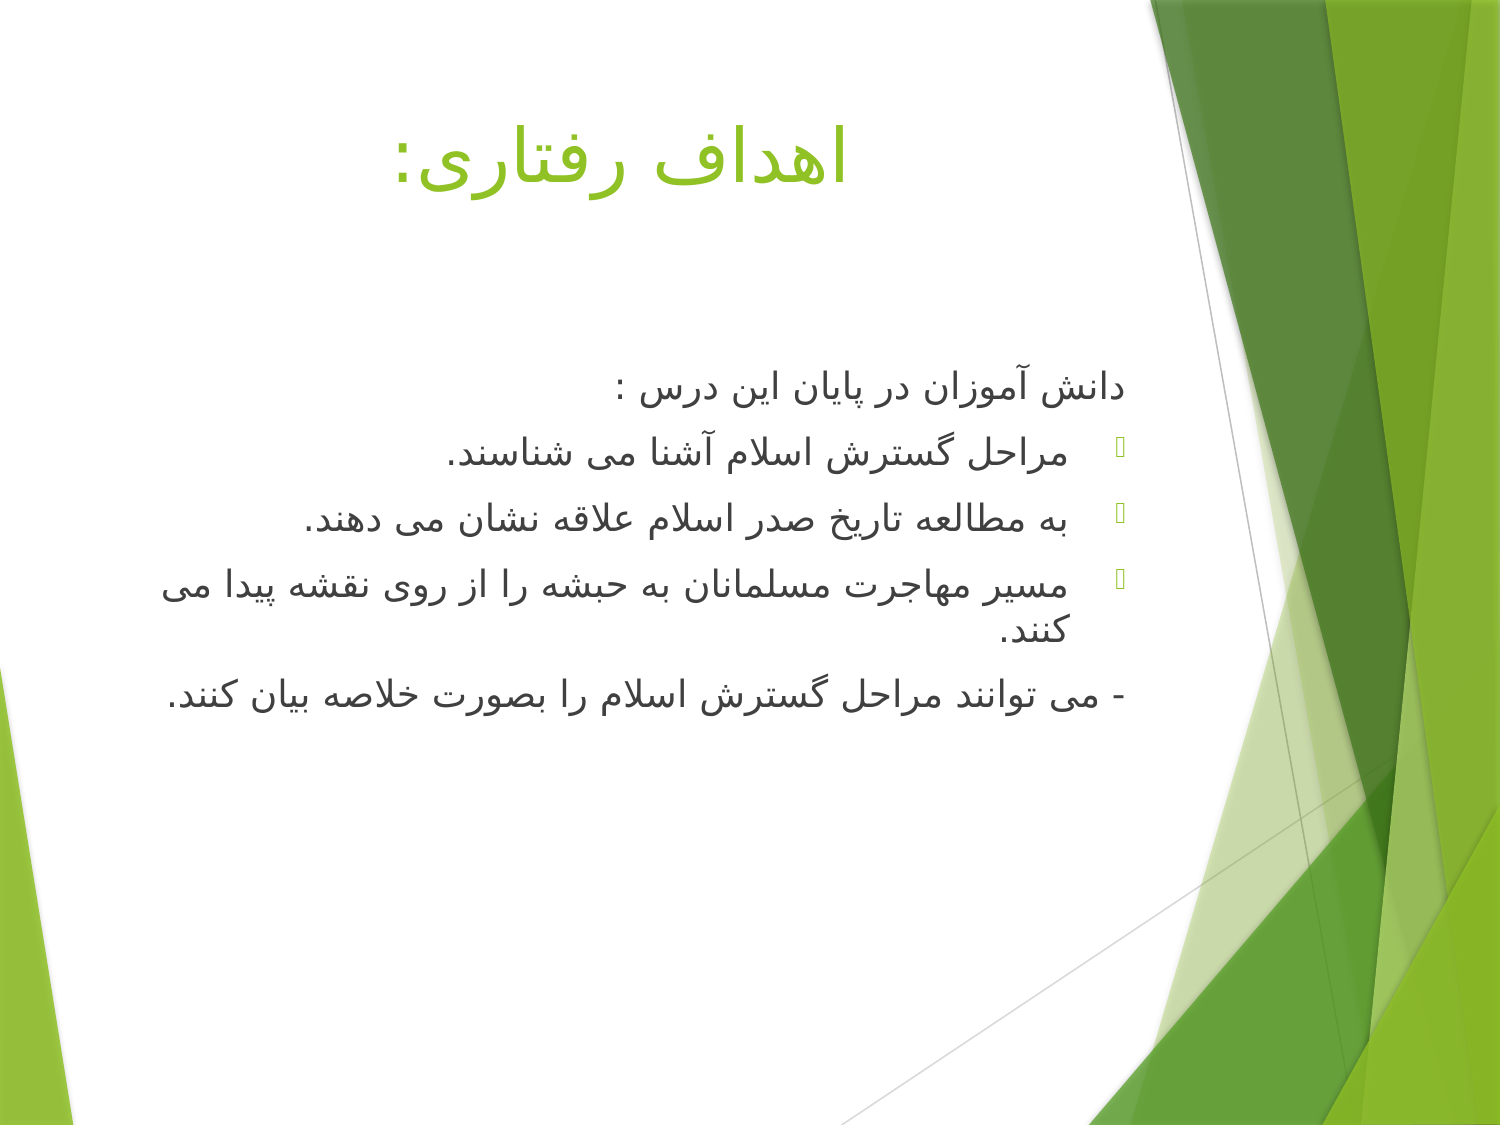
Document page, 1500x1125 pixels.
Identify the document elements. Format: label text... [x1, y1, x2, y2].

list دانش آموزان در پایان این درس : مراحل گسترش اسلام آشنا می شناسند. به مطالعه تاریخ صدر اسلام علاقه نشان می دهند. مسیر مهاجرت مسلمانان به حبشه را از روی نقشه پیدا می کنند. - می توانند مراحل گسترش اسلام را بصورت خلاصه بیان کنند. [99, 354, 1142, 992]
title اهداف رفتاری: [99, 99, 1142, 317]
